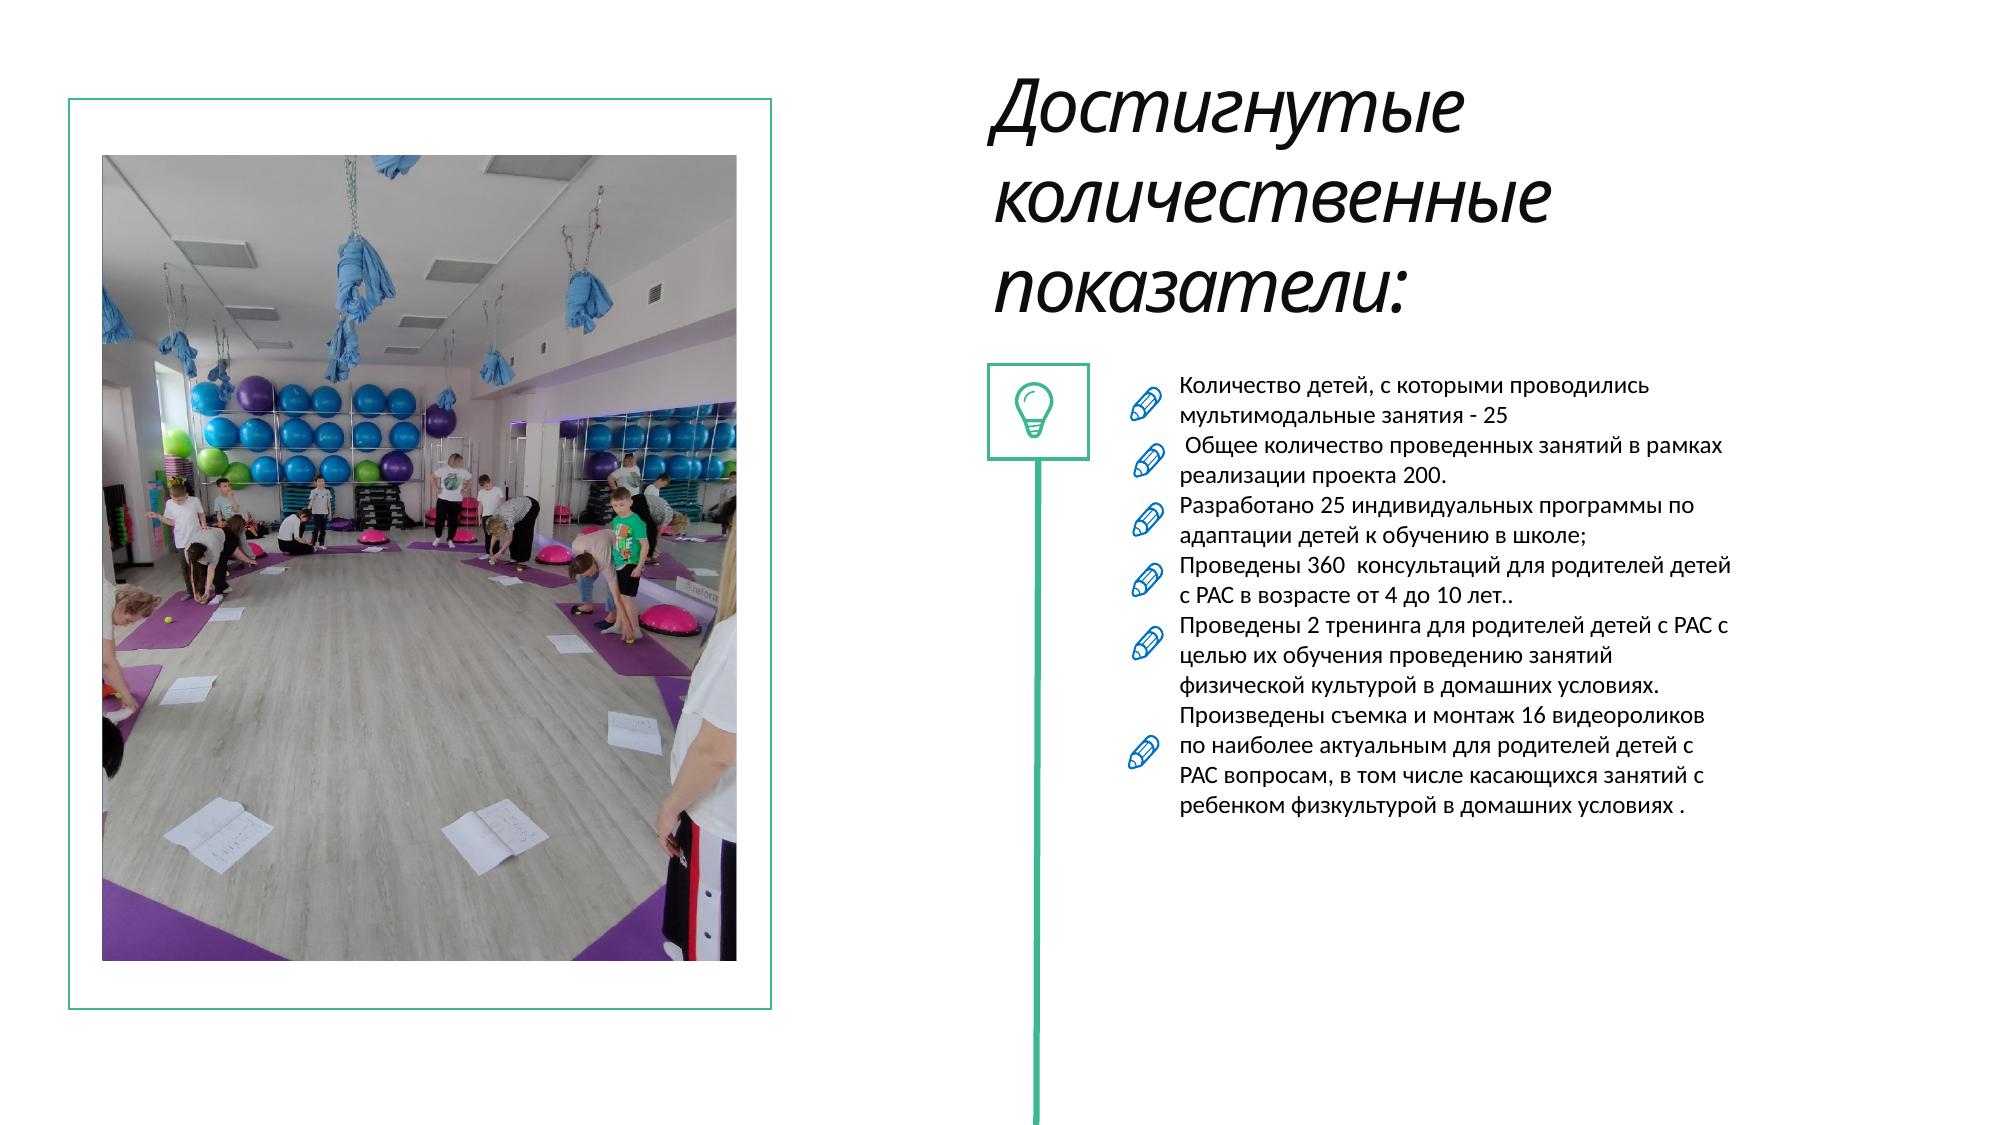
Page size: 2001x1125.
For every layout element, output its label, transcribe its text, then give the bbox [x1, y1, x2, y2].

picture [102, 155, 737, 961]
text_box [1132, 502, 1165, 537]
text_box [1131, 562, 1164, 598]
text_box [1133, 443, 1165, 478]
text_box [1131, 625, 1164, 661]
text_box [68, 98, 772, 1010]
text_box Количество детей, с которыми проводились мультимодальные занятия - 25 Общее количество проведенных занятий в рамках реализации проекта 200. Разработано 25 индивидуальных программы по адаптации детей к обучению в школе; Проведены 360 консультаций для родителей детей с РАС в возрасте от 4 до 10 лет.. Проведены 2 тренинга для родителей детей с РАС с целью их обучения проведению занятий физической культурой в домашних условиях. Произведены съемка и монтаж 16 видеороликов по наиболее актуальным для родителей детей с РАС вопросам, в том числе касающихся занятий с ребенком физкультурой в домашних условиях . [1164, 361, 1750, 826]
text_box [987, 364, 1089, 460]
text_box [1130, 386, 1162, 422]
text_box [1014, 381, 1054, 439]
text_box [1127, 734, 1160, 770]
text_box Достигнутые количественные показатели: [979, 57, 1845, 328]
